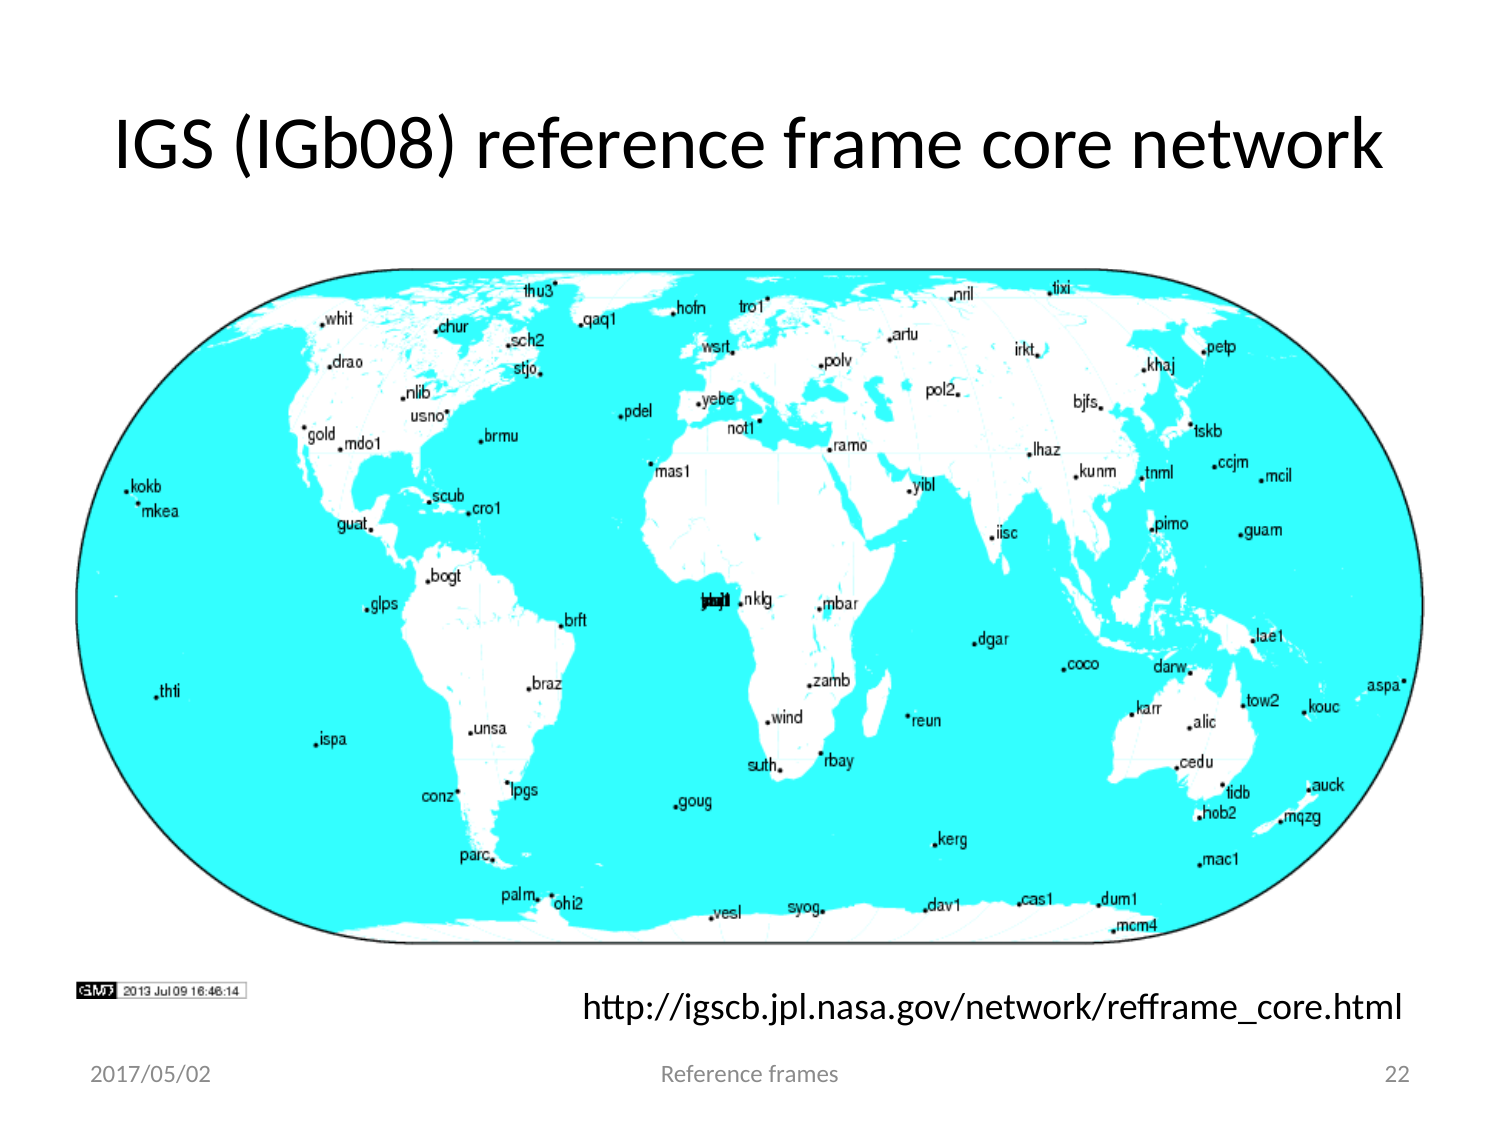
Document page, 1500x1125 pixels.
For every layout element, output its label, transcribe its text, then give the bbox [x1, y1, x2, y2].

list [74, 262, 1426, 1006]
title IGS (IGb08) reference frame core network [75, 45, 1425, 233]
text_box http://igscb.jpl.nasa.gov/network/refframe_core.html [567, 1014, 1419, 1035]
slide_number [75, 1042, 425, 1103]
slide_number 21 [1074, 1042, 1425, 1103]
footer Reference frames [512, 1042, 988, 1103]
